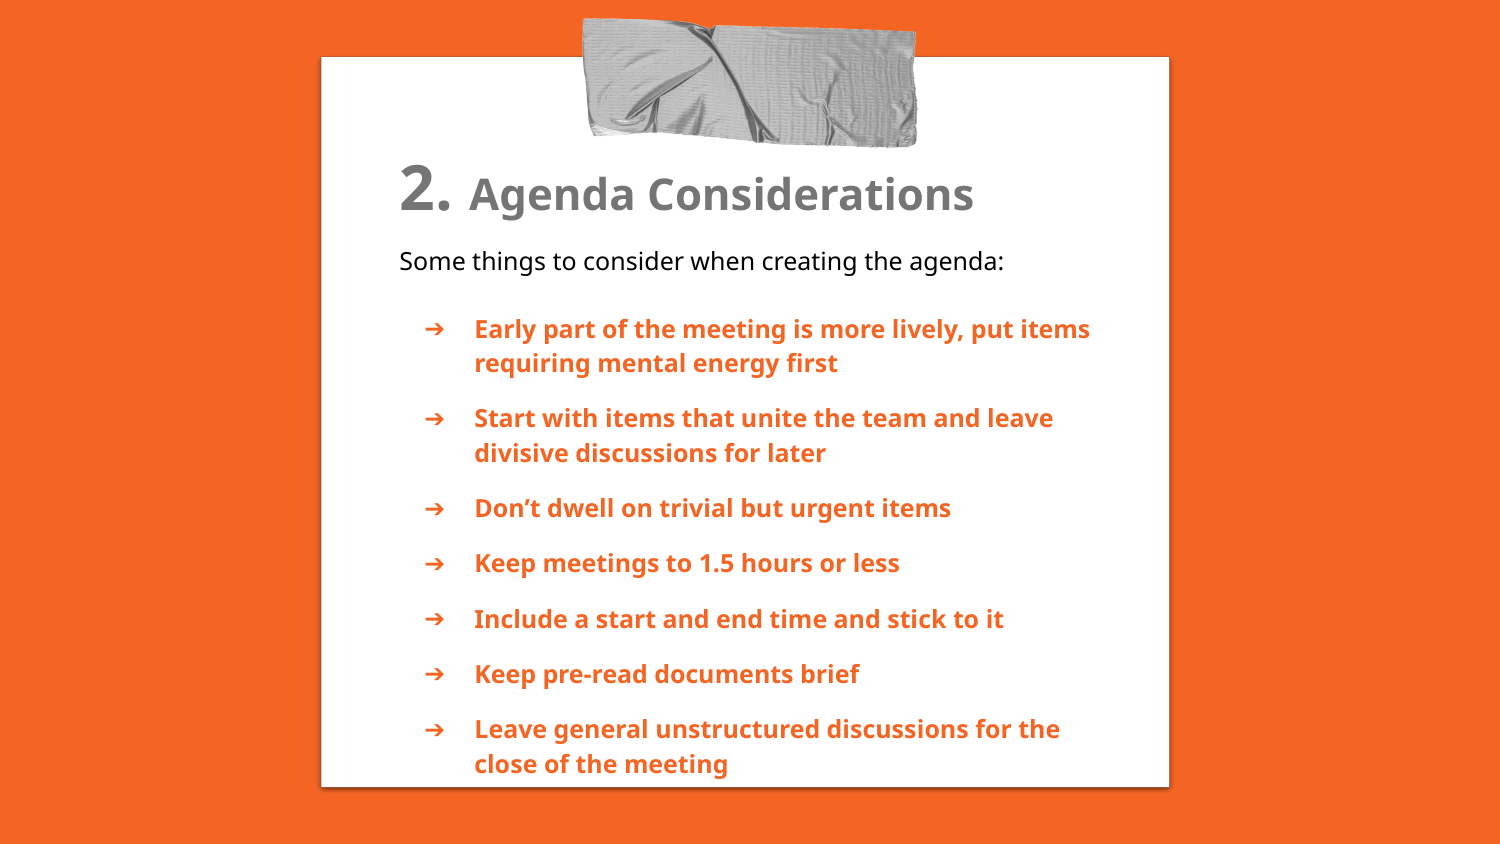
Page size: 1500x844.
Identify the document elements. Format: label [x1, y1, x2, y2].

picture [286, 16, 1204, 818]
